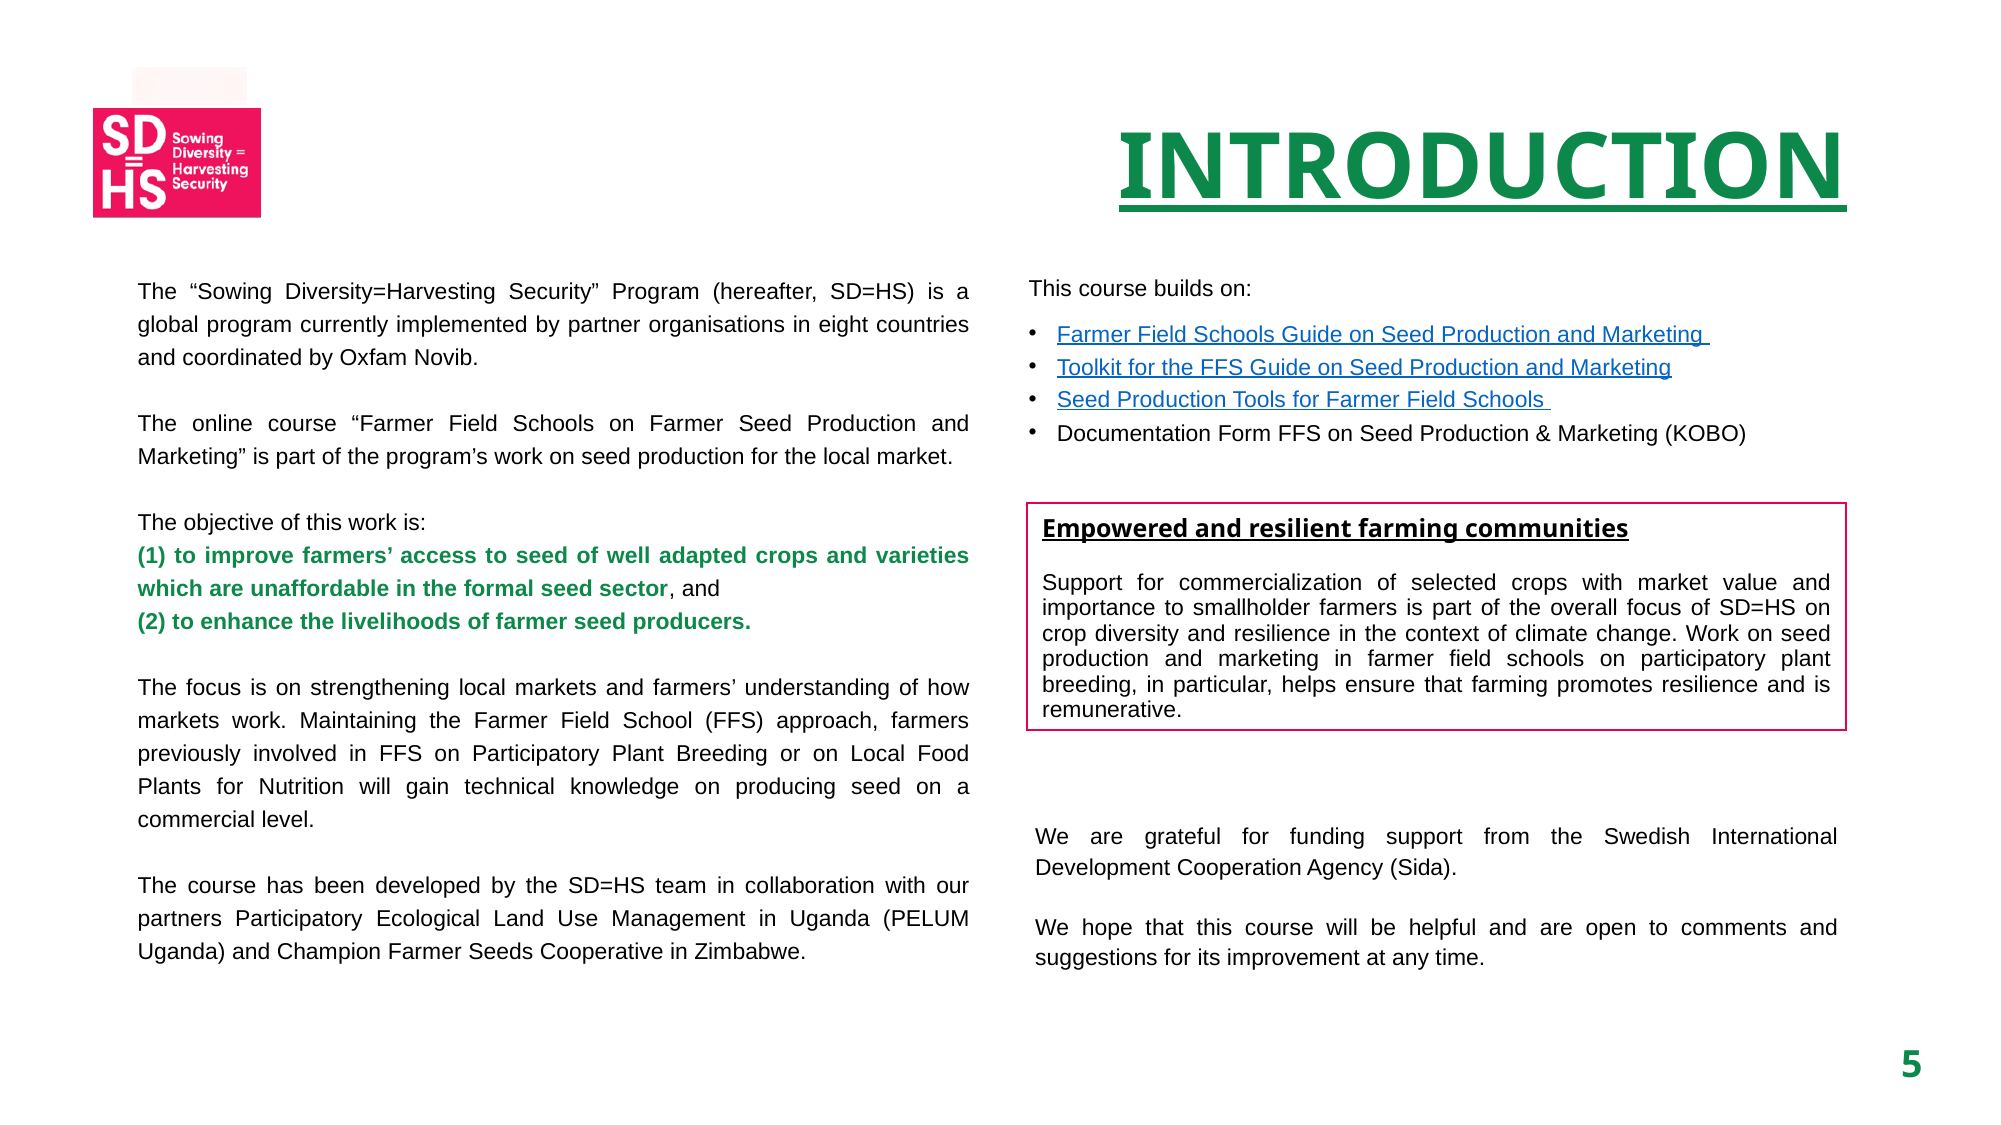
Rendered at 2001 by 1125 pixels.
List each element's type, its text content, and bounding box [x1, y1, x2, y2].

title INTRODUCTION [137, 59, 1863, 278]
text_box We are grateful for funding support from the Swedish International Development Cooperation Agency (Sida). We hope that this course will be helpful and are open to comments and suggestions for its improvement at any time. [1020, 811, 1854, 978]
text_box This course builds on: Farmer Field Schools Guide on Seed Production and Marketing Toolkit for the FFS Guide on Seed Production and Marketing Seed Production Tools for Farmer Field Schools Documentation Form FFS on Seed Production & Marketing (KOBO) [1013, 263, 1847, 453]
text_box 5 [1783, 1013, 1938, 1117]
table_header Empowered and resilient farming communities Support for commercialization of selected crops with market value and importance to smallholder farmers is part of the overall focus of SD=HS on crop diversity and resilience in the context of climate change. Work on seed production and marketing in farmer field schools on participatory plant breeding, in particular, helps ensure that farming promotes resilience and is remunerative. [1028, 504, 1845, 729]
picture [93, 108, 261, 218]
list The “Sowing Diversity=Harvesting Security” Program (hereafter, SD=HS) is a global program currently implemented by partner organisations in eight countries and coordinated by Oxfam Novib. The online course “Farmer Field Schools on Farmer Seed Production and Marketing” is part of the program’s work on seed production for the local market. The objective of this work is: (1) to improve farmers’ access to seed of well adapted crops and varieties which are unaffordable in the formal seed sector, and (2) to enhance the livelihoods of farmer seed producers. The focus is on strengthening local markets and farmers’ understanding of how markets work. Maintaining the Farmer Field School (FFS) approach, farmers previously involved in FFS on Participatory Plant Breeding or on Local Food Plants for Nutrition will gain technical knowledge on producing seed on a commercial level. The course has been developed by the SD=HS team in collaboration with our partners Participatory Ecological Land Use Management in Uganda (PELUM Uganda) and Champion Farmer Seeds Cooperative in Zimbabwe. [122, 263, 986, 978]
